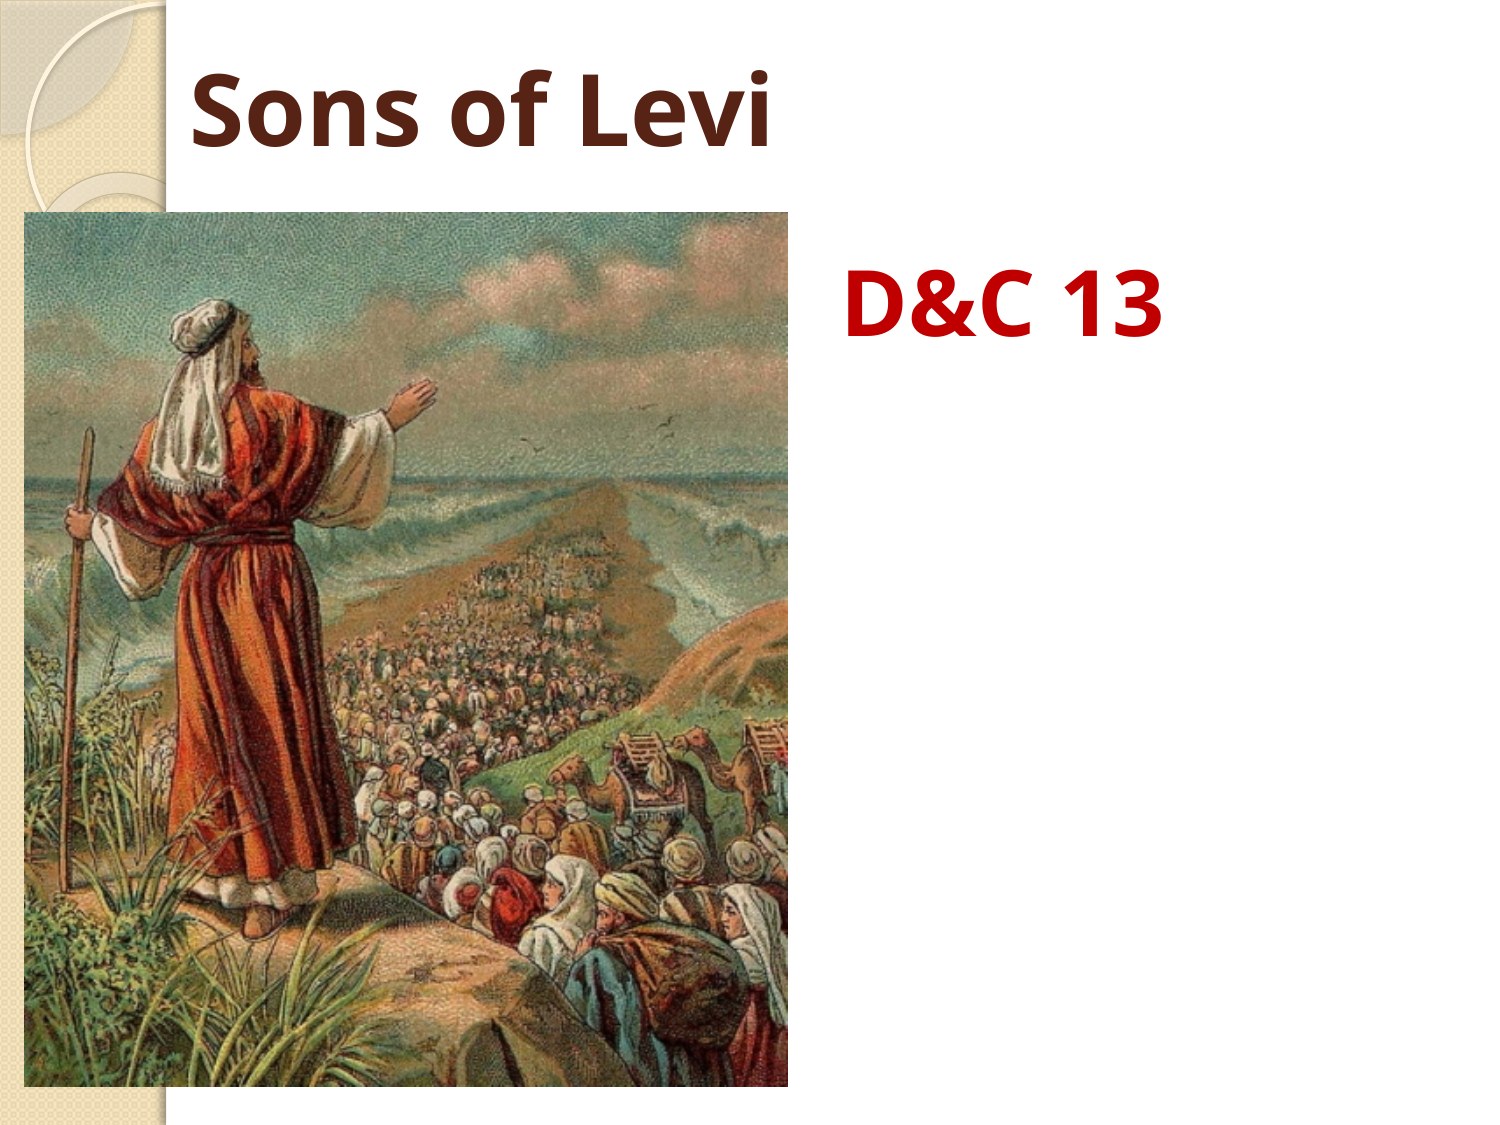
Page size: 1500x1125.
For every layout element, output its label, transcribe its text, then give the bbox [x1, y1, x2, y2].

title Sons of Levi [174, 12, 1405, 200]
picture [24, 212, 788, 1088]
list D&C 13 [812, 237, 1466, 1025]
